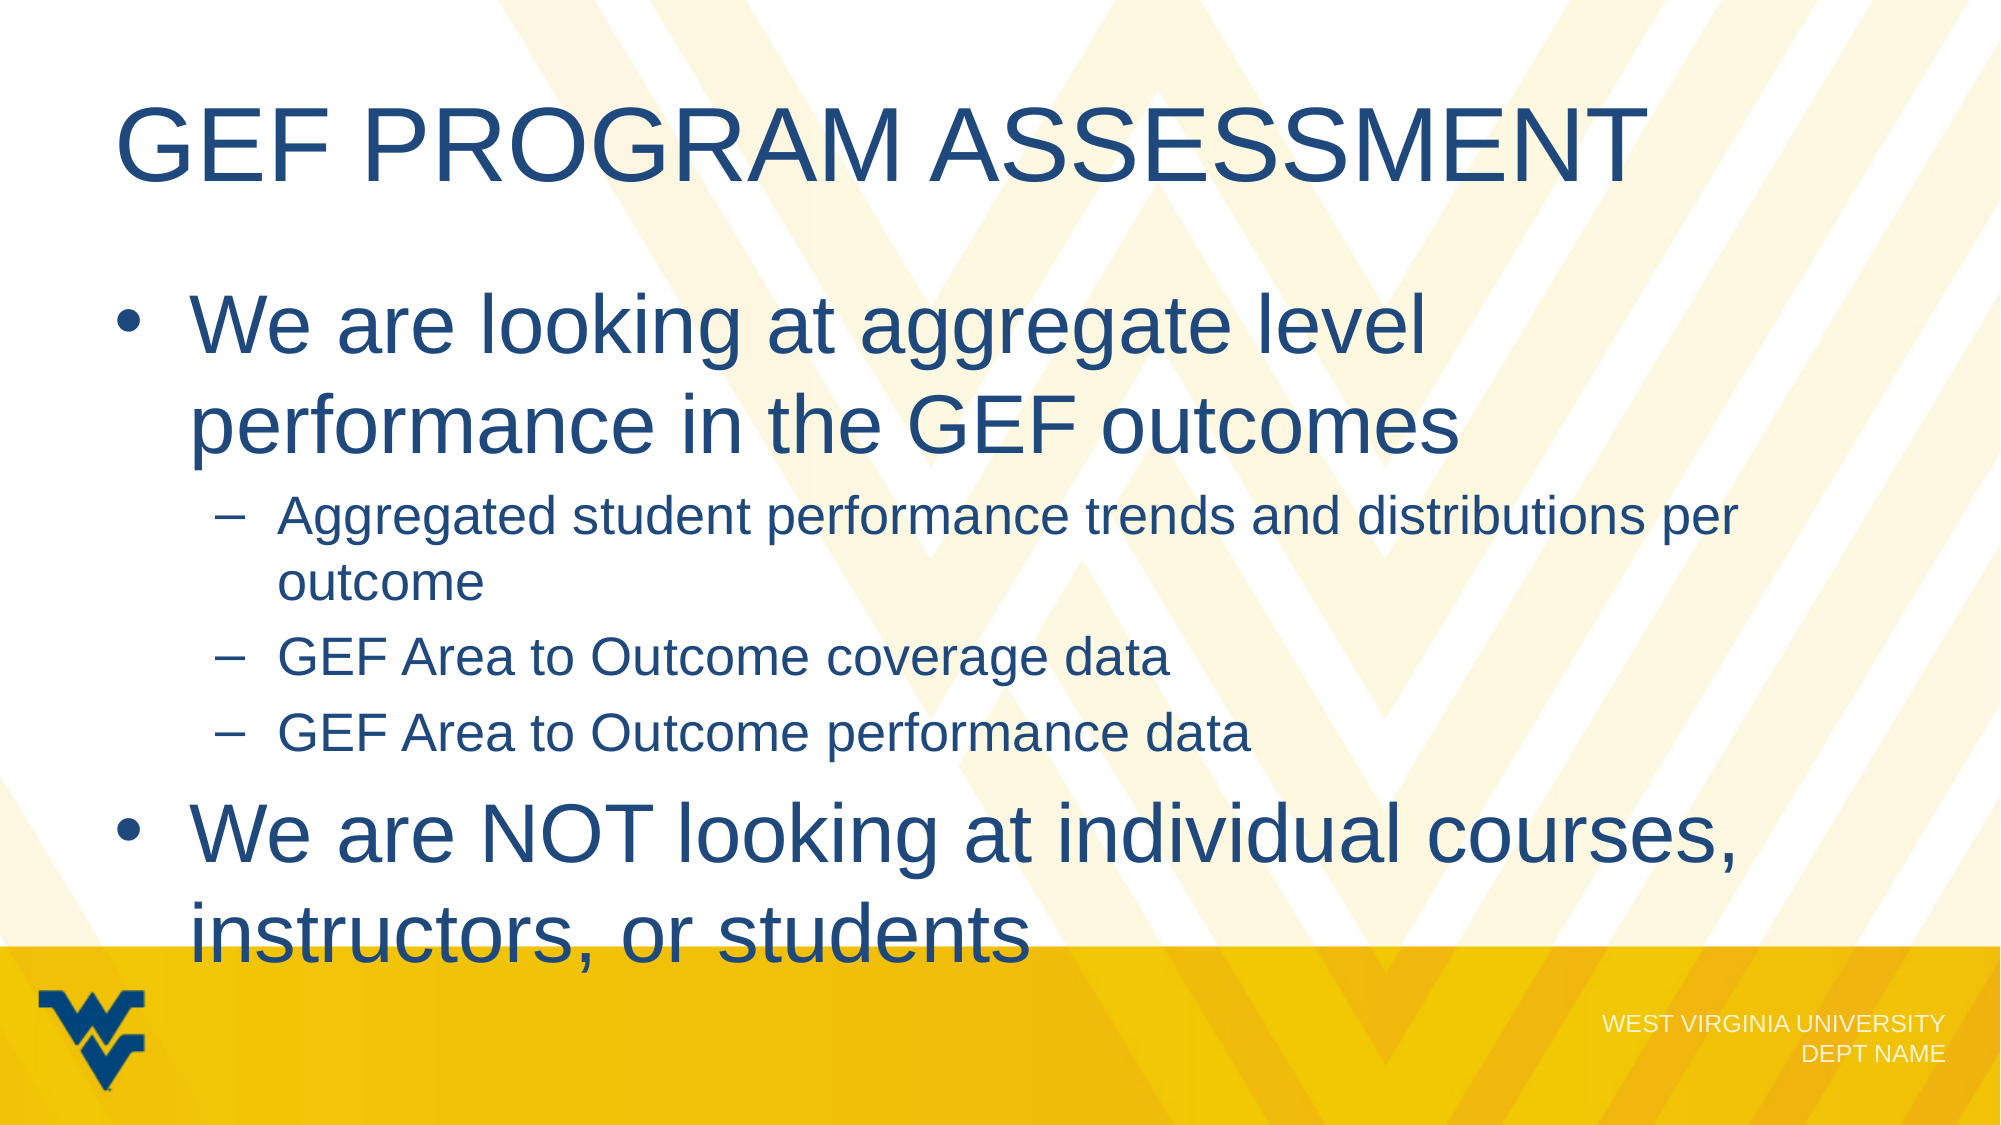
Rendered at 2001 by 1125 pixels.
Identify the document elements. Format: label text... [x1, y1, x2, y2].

list We are looking at aggregate level performance in the GEF outcomes Aggregated student performance trends and distributions per outcome GEF Area to Outcome coverage data GEF Area to Outcome performance data We are NOT looking at individual courses, instructors, or students [99, 262, 1900, 1005]
picture [0, 0, 2001, 1125]
title GEF Program Assessment [99, 45, 1900, 233]
